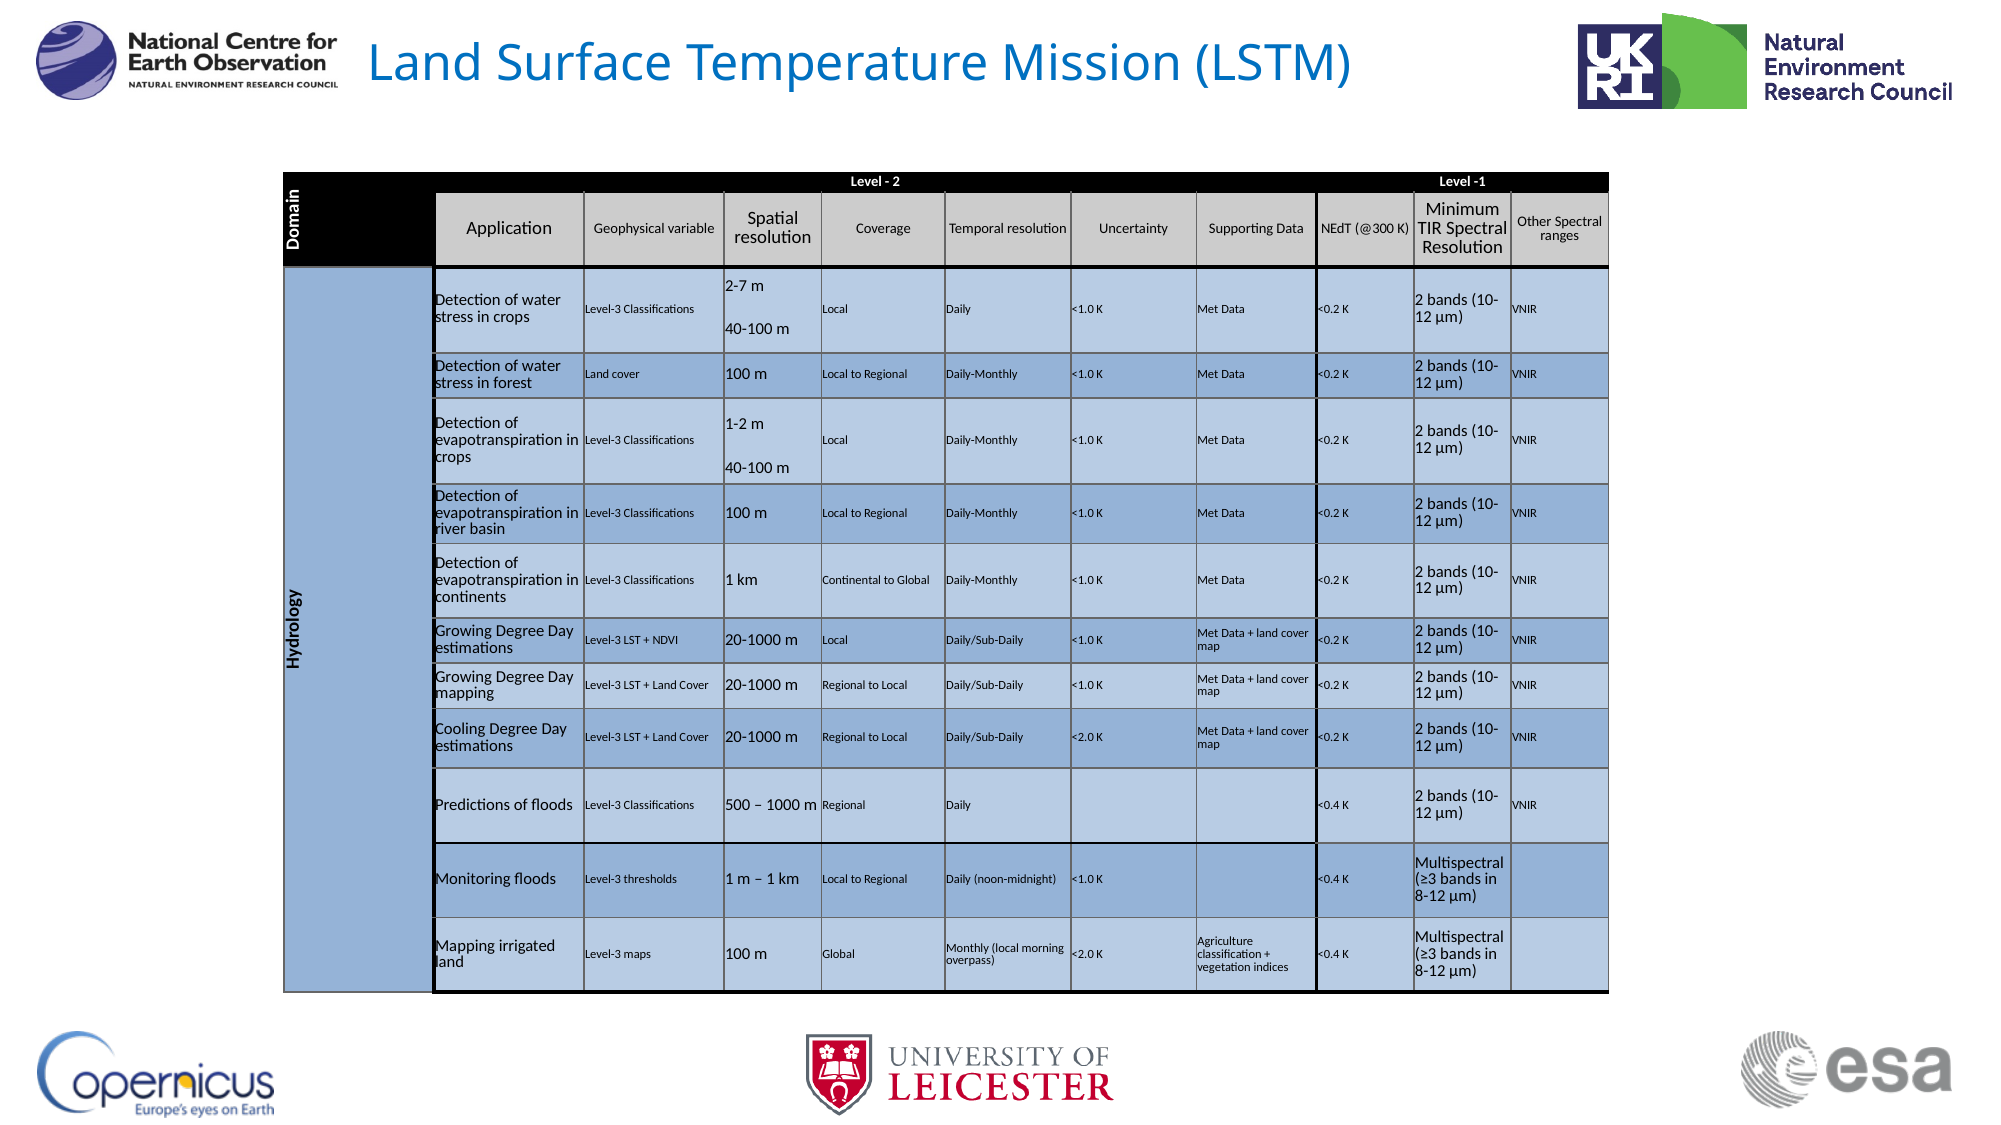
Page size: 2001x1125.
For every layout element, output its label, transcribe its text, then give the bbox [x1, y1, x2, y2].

table_cell VNIR [1512, 269, 1608, 352]
table_cell <0.2 K [1318, 664, 1413, 708]
table_cell 2 bands (10-12 µm) [1415, 709, 1510, 767]
table_cell <0.2 K [1318, 619, 1413, 662]
picture [1741, 1031, 1952, 1120]
table_cell [1512, 844, 1608, 917]
table_cell <1.0 K [1072, 619, 1196, 662]
table_cell <0.4 K [1318, 769, 1413, 842]
table_cell Local [822, 269, 944, 352]
table_cell Daily-Monthly [946, 354, 1070, 397]
table_cell 20-1000 m [725, 709, 821, 767]
table_cell 20-1000 m [725, 619, 821, 662]
picture [806, 1034, 1114, 1116]
table_cell Local to Regional [822, 485, 944, 543]
table_cell Growing Degree Day estimations [436, 619, 583, 662]
table_cell Cooling Degree Day estimations [436, 709, 583, 767]
table_cell VNIR [1512, 354, 1608, 397]
table_header Domain [285, 174, 432, 266]
table_cell Regional to Local [822, 664, 944, 708]
table_cell [1197, 769, 1315, 842]
table_cell VNIR [1512, 399, 1608, 483]
table_cell Daily-Monthly [946, 485, 1070, 543]
table_cell 100 m [725, 485, 821, 543]
table_cell Spatial resolution [725, 193, 821, 265]
table_cell VNIR [1512, 664, 1608, 708]
table_cell Daily/Sub-Daily [946, 619, 1070, 662]
table_cell VNIR [1512, 709, 1608, 767]
table_cell <1.0 K [1072, 664, 1196, 708]
table_cell <0.2 K [1318, 399, 1413, 483]
table_cell Monitoring floods [436, 844, 583, 917]
table_cell Multispectral (≥3 bands in 8-12 µm) [1415, 918, 1510, 990]
picture [37, 1031, 274, 1118]
table_cell Hydrology [285, 268, 432, 991]
table_cell Daily/Sub-Daily [946, 664, 1070, 708]
table_cell Land cover [585, 354, 723, 397]
table_cell Detection of evapotranspiration in river basin [436, 485, 583, 543]
table_cell VNIR [1512, 544, 1608, 617]
table_cell VNIR [1512, 485, 1608, 543]
table_cell Detection of evapotranspiration in crops [436, 399, 583, 483]
table_cell Other Spectral ranges [1512, 193, 1608, 265]
table_cell Multispectral (≥3 bands in 8-12 µm) [1415, 844, 1510, 917]
table_header Level -1 [1318, 174, 1608, 191]
table_cell Local to Regional [822, 844, 944, 917]
title Land Surface Temperature Mission (LSTM) [352, 22, 1567, 99]
table_cell Uncertainty [1072, 193, 1196, 265]
table_cell Met Data [1197, 544, 1315, 617]
table_cell Met Data [1197, 269, 1315, 352]
table_cell <0.4 K [1318, 844, 1413, 917]
picture [36, 21, 338, 100]
table_cell 2 bands (10-12 µm) [1415, 485, 1510, 543]
table_cell Daily/Sub-Daily [946, 709, 1070, 767]
table_cell Detection of water stress in forest [436, 354, 583, 397]
table_cell VNIR [1512, 769, 1608, 842]
table_cell Daily-Monthly [946, 399, 1070, 483]
table_cell 2 bands (10-12 µm) [1415, 354, 1510, 397]
table_cell Growing Degree Day mapping [436, 664, 583, 708]
table_cell Detection of evapotranspiration in continents [436, 544, 583, 617]
table_cell <2.0 K [1072, 918, 1196, 990]
table_cell <0.2 K [1318, 544, 1413, 617]
table_cell 2 bands (10-12 µm) [1415, 664, 1510, 708]
table_cell Detection of water stress in crops [436, 269, 583, 352]
table_cell 500 – 1000 m [725, 769, 821, 842]
table_cell <0.2 K [1318, 709, 1413, 767]
table_cell 1 m – 1 km [725, 844, 821, 917]
picture [1577, 13, 1952, 109]
table_cell Application [436, 193, 583, 265]
table_cell 100 m [725, 918, 821, 990]
table_cell 20-1000 m [725, 664, 821, 708]
table_cell Regional to Local [822, 709, 944, 767]
table_cell <0.2 K [1318, 354, 1413, 397]
table_cell <2.0 K [1072, 709, 1196, 767]
table_cell 40-100 m [725, 308, 821, 352]
table_cell Mapping irrigated land [436, 918, 583, 990]
table_cell Level-3 LST + NDVI [585, 619, 723, 662]
table_cell 1 km [725, 544, 821, 617]
table_cell Geophysical variable [585, 193, 723, 265]
table_cell [1512, 918, 1608, 990]
table_cell Daily [946, 269, 1070, 352]
table_cell [1197, 844, 1315, 917]
table_cell Level-3 maps [585, 918, 723, 990]
table_cell <0.2 K [1318, 269, 1413, 352]
table_cell 40-100 m [725, 453, 821, 483]
table_cell Daily (noon-midnight) [946, 844, 1070, 917]
table_cell VNIR [1512, 619, 1608, 662]
table_cell <0.2 K [1318, 485, 1413, 543]
table_cell Met Data [1197, 485, 1315, 543]
table_cell Met Data [1197, 354, 1315, 397]
table_cell NEdT (@300 K) [1318, 193, 1413, 265]
table_cell Level-3 LST + Land Cover [585, 709, 723, 767]
table_cell Monthly (local morning overpass) [946, 918, 1070, 990]
table_cell Global [822, 918, 944, 990]
table_cell Agriculture classification + vegetation indices [1197, 918, 1315, 990]
table_cell Level-3 Classifications [585, 399, 723, 483]
table_cell Temporal resolution [946, 193, 1070, 265]
table_cell Supporting Data [1197, 193, 1315, 265]
table_cell Local [822, 619, 944, 662]
table_cell Regional [822, 769, 944, 842]
table_cell <1.0 K [1072, 354, 1196, 397]
table_cell <1.0 K [1072, 844, 1196, 917]
table_cell <1.0 K [1072, 269, 1196, 352]
table_cell Level-3 Classifications [585, 544, 723, 617]
table_cell 2 bands (10-12 µm) [1415, 619, 1510, 662]
table_cell Met Data + land cover map [1197, 619, 1315, 662]
table_cell Met Data + land cover map [1197, 709, 1315, 767]
table_cell 2 bands (10-12 µm) [1415, 399, 1510, 483]
table_cell <0.4 K [1318, 918, 1413, 990]
table_cell 2 bands (10-12 µm) [1415, 769, 1510, 842]
table_cell <1.0 K [1072, 399, 1196, 483]
table_cell Level-3 thresholds [585, 844, 723, 917]
table_cell Level-3 Classifications [585, 269, 723, 352]
table_cell <1.0 K [1072, 544, 1196, 617]
table_cell Met Data + land cover map [1197, 664, 1315, 708]
table_cell <1.0 K [1072, 485, 1196, 543]
table_cell 2-7 m [725, 269, 821, 308]
table_cell Continental to Global [822, 544, 944, 617]
table_cell Level-3 Classifications [585, 485, 723, 543]
table_cell Met Data [1197, 399, 1315, 483]
table_cell 2 bands (10-12 µm) [1415, 544, 1510, 617]
table_cell Daily-Monthly [946, 544, 1070, 617]
table_cell Predictions of floods [436, 769, 583, 842]
table_cell Minimum TIR Spectral Resolution [1415, 193, 1510, 265]
table_cell Local to Regional [822, 354, 944, 397]
table_cell Level-3 LST + Land Cover [585, 664, 723, 708]
table_cell 2 bands (10-12 µm) [1415, 269, 1510, 352]
table_cell Coverage [822, 193, 944, 265]
table_cell Daily [946, 769, 1070, 842]
table_cell [1072, 769, 1196, 842]
table_cell 100 m [725, 354, 821, 397]
table_header Level - 2 [436, 174, 1315, 191]
table_cell 1-2 m [725, 399, 821, 453]
table_cell Level-3 Classifications [585, 769, 723, 842]
table_cell Local [822, 399, 944, 483]
